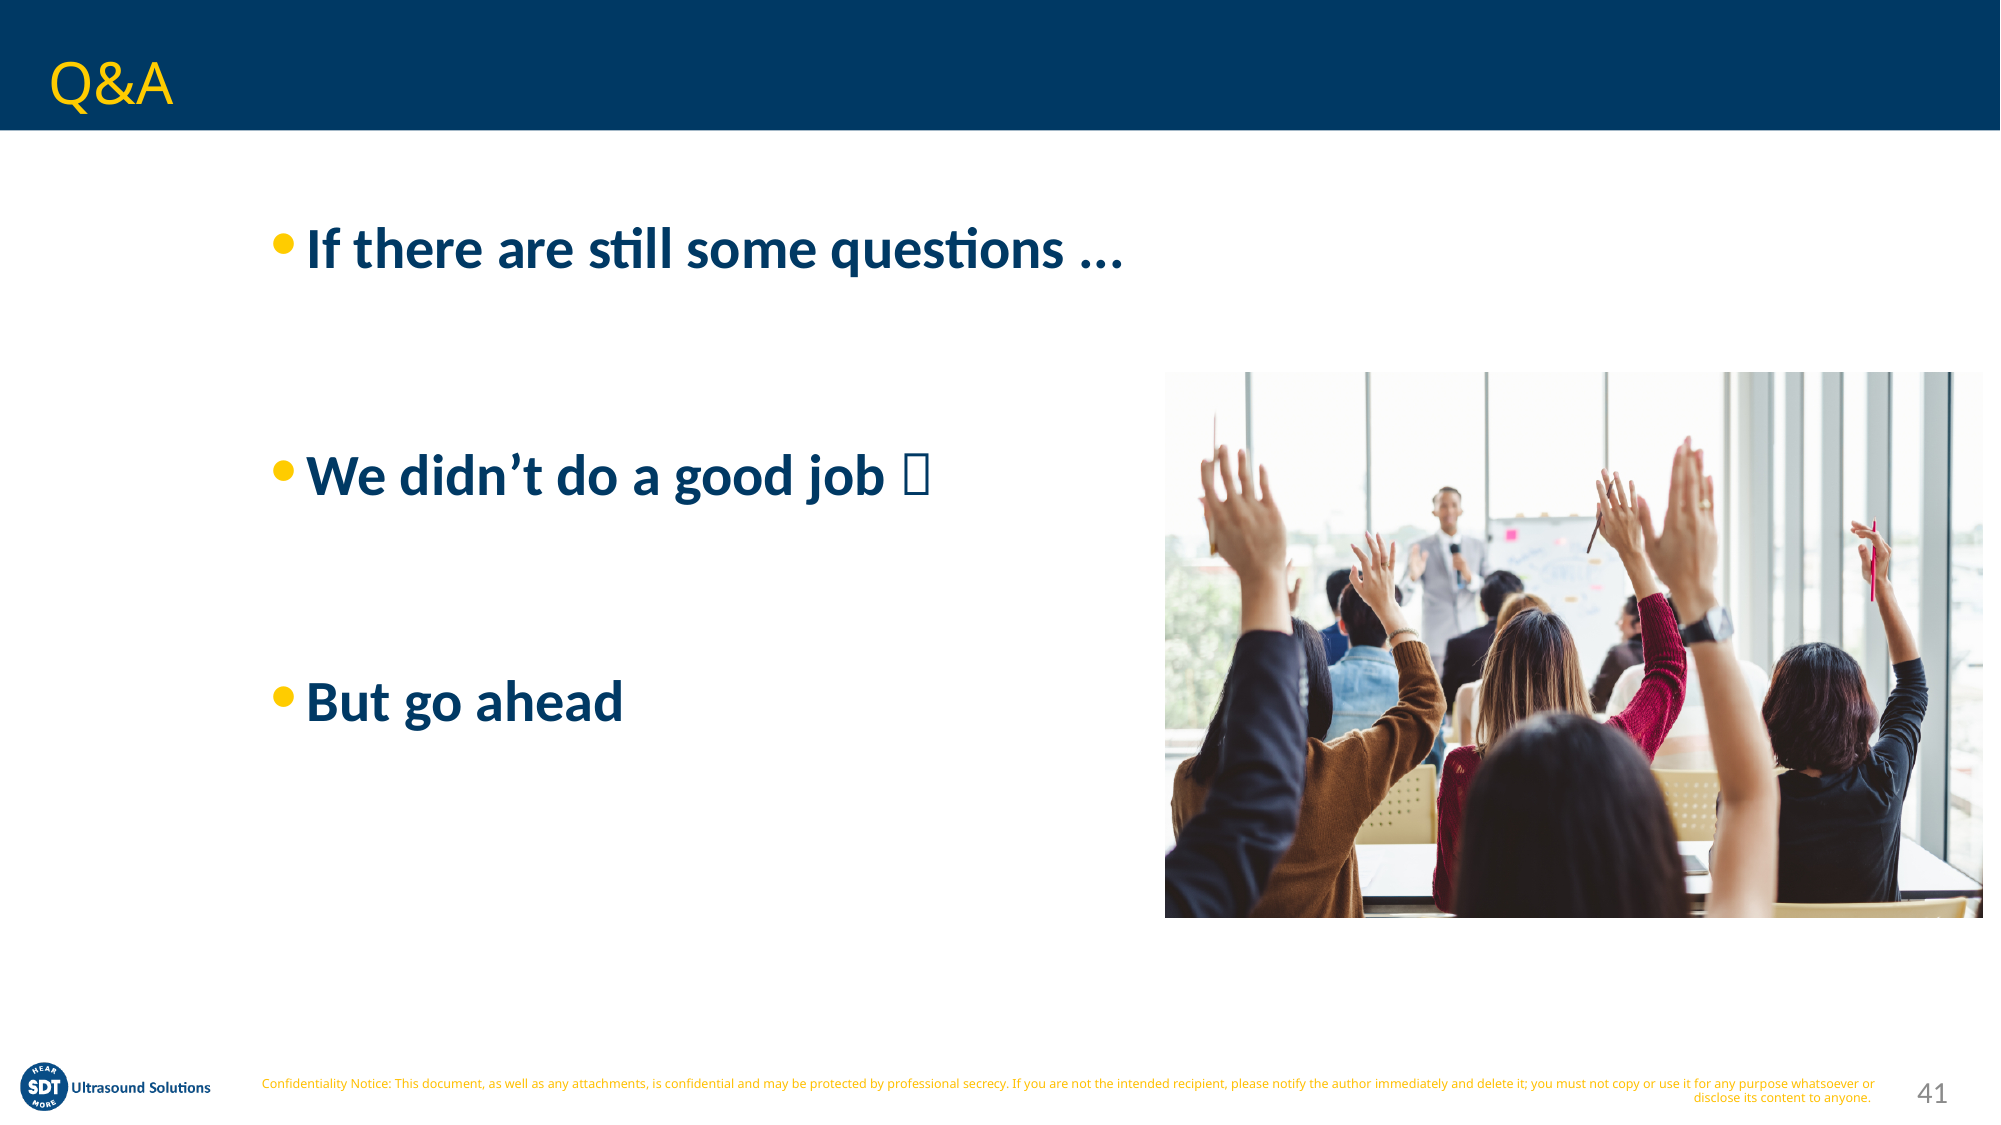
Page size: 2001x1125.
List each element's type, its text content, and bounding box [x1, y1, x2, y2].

list If there are still some questions ... We didn’t do a good job  But go ahead [254, 210, 1735, 1046]
picture [1164, 372, 1983, 918]
slide_number 41 [1901, 1061, 1983, 1122]
picture [14, 1058, 215, 1115]
title Q&A [33, 8, 1793, 131]
